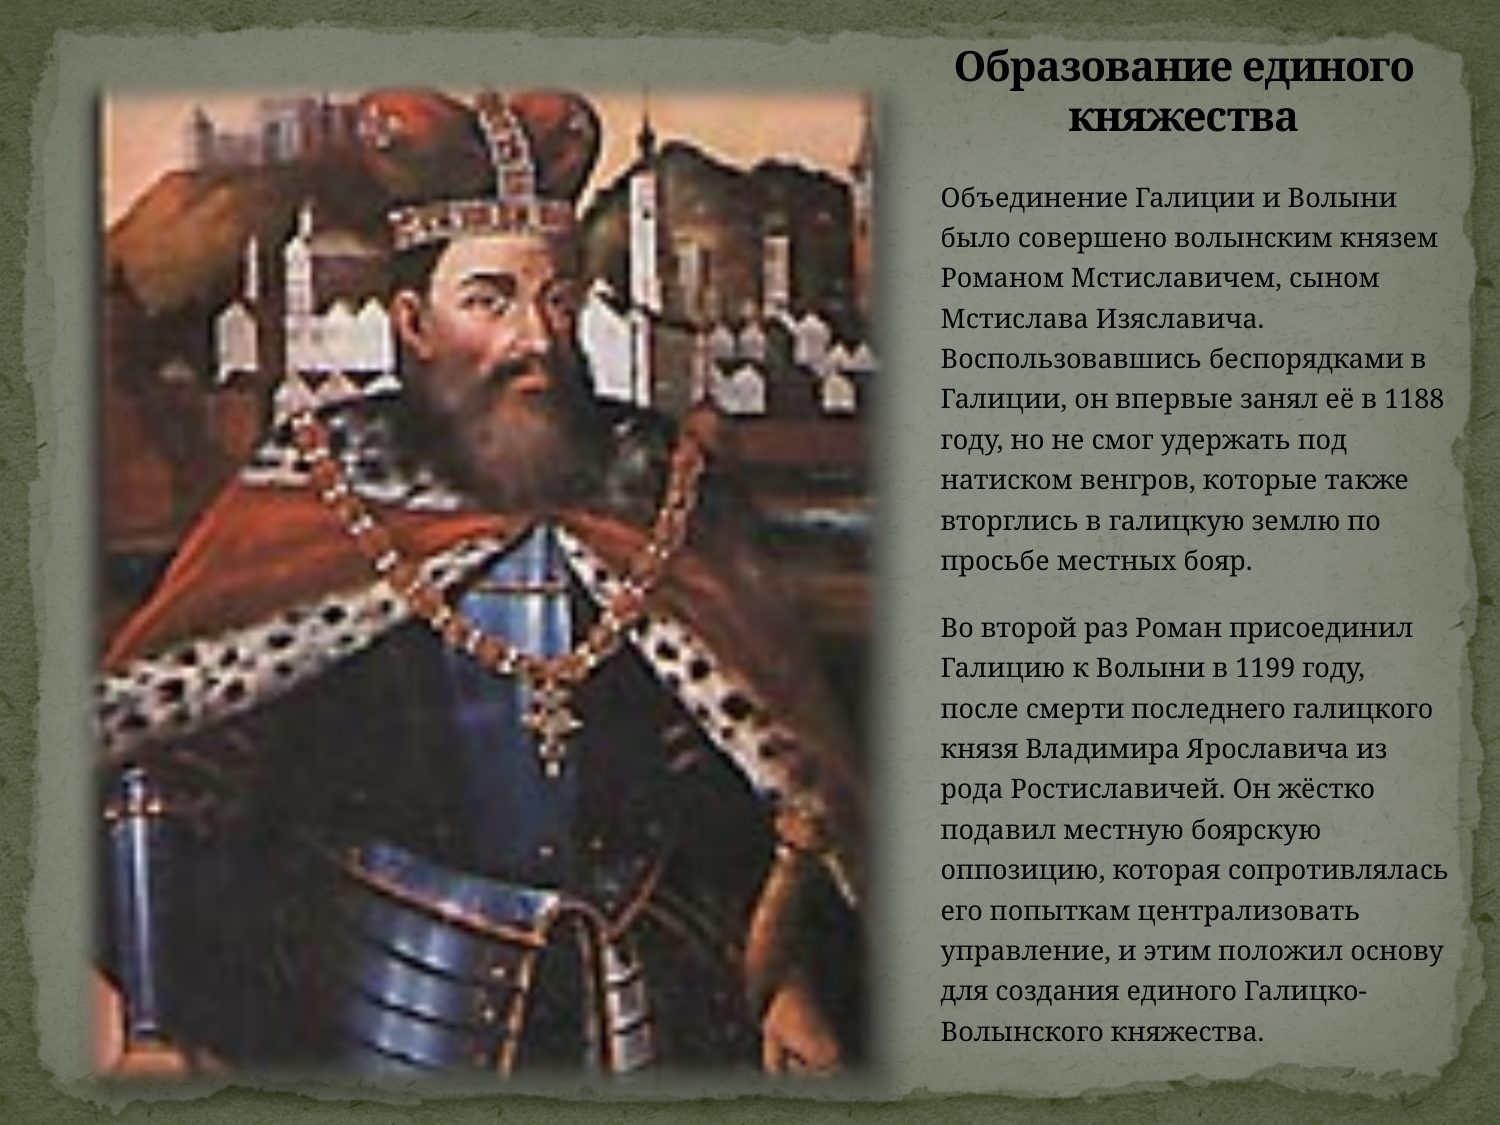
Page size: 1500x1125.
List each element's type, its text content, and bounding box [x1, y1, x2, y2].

title Образование единого княжества [925, 35, 1442, 136]
picture [75, 75, 891, 1088]
list Объединение Галиции и Волыни было совершено волынским князем Романом Мстиславичем, сыном Мстислава Изяславича. Воспользовавшись беспорядками в Галиции, он впервые занял её в 1188 году, но не смог удержать под натиском венгров, которые также вторглись в галицкую землю по просьбе местных бояр. Во второй раз Роман присоединил Галицию к Волыни в 1199 году, после смерти последнего галицкого князя Владимира Ярославича из рода Ростиславичей. Он жёстко подавил местную боярскую оппозицию, которая сопротивлялась его попыткам централизовать управление, и этим положил основу для создания единого Галицко-Волынского княжества. [925, 140, 1465, 1079]
